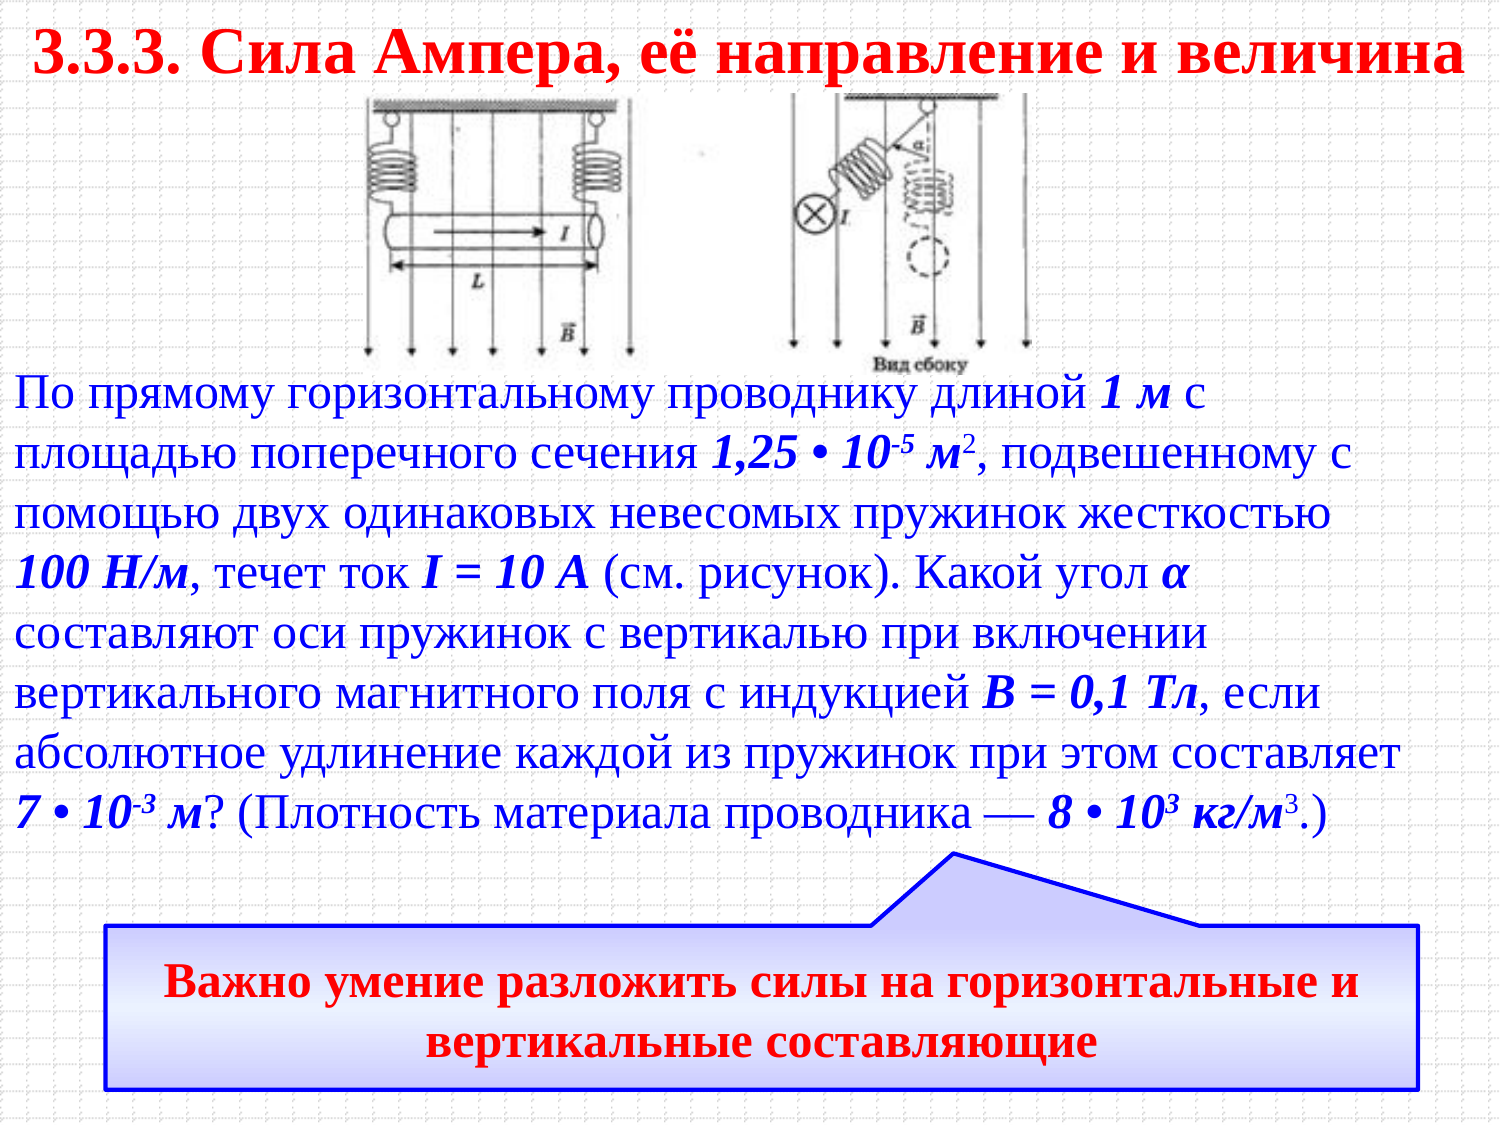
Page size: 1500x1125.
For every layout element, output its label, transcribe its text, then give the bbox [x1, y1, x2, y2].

text_box 3.3.3. Сила Ампера, её направление и величина [0, 0, 1500, 95]
text_box Важно умение разложить силы на горизонтальные и вертикальные составляющие [103, 851, 1421, 1092]
text_box По прямому горизонтальному проводнику длиной 1 м с площадью поперечного сечения 1,25 • 10-5 м2, подвешенному с помощью двух одинаковых невесомых пружинок жесткостью 100 Н/м, течет ток I = 10 А (см. рисунок). Какой угол α составляют оси пружинок с вертикалью при включении вертикального магнитного поля с индукцией В = 0,1 Тл, если абсолютное удлинение каждой из пружинок при этом составляет 7 • 10-3 м? (Плотность материала проводника — 8 • 103 кг/м3.) [0, 351, 1418, 847]
picture [0, 93, 1500, 1125]
